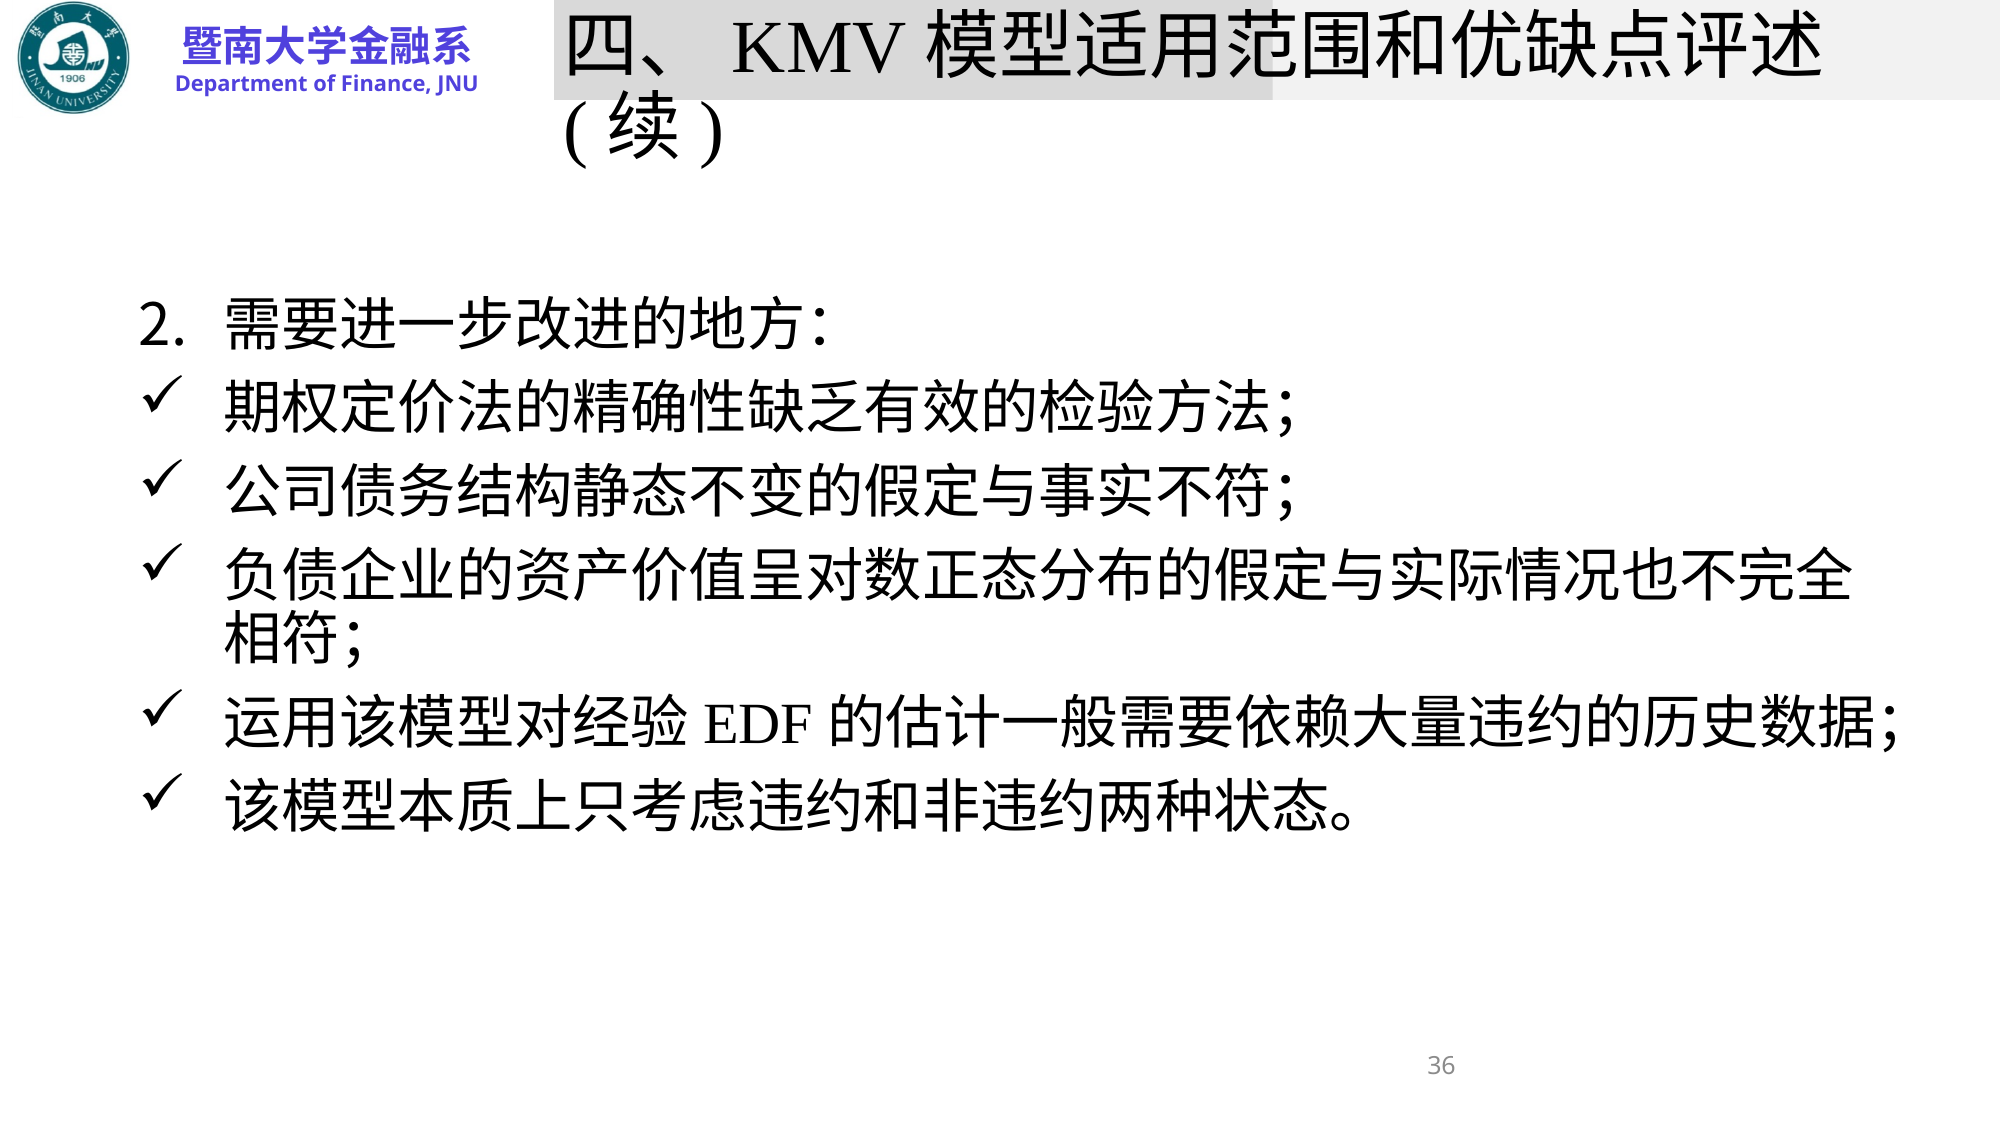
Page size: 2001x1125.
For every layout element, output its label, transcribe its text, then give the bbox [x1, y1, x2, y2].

slide_number 36 [1412, 1042, 1863, 1103]
picture [12, 0, 131, 118]
list 需要进一步改进的地方： 期权定价法的精确性缺乏有效的检验方法； 公司债务结构静态不变的假定与事实不符； 负债企业的资产价值呈对数正态分布的假定与实际情况也不完全相符； 运用该模型对经验EDF的估计一般需要依赖大量违约的历史数据； 该模型本质上只考虑违约和非违约两种状态。 [123, 287, 1891, 988]
title 四、KMV模型适用范围和优缺点评述(续) [549, 0, 1954, 200]
